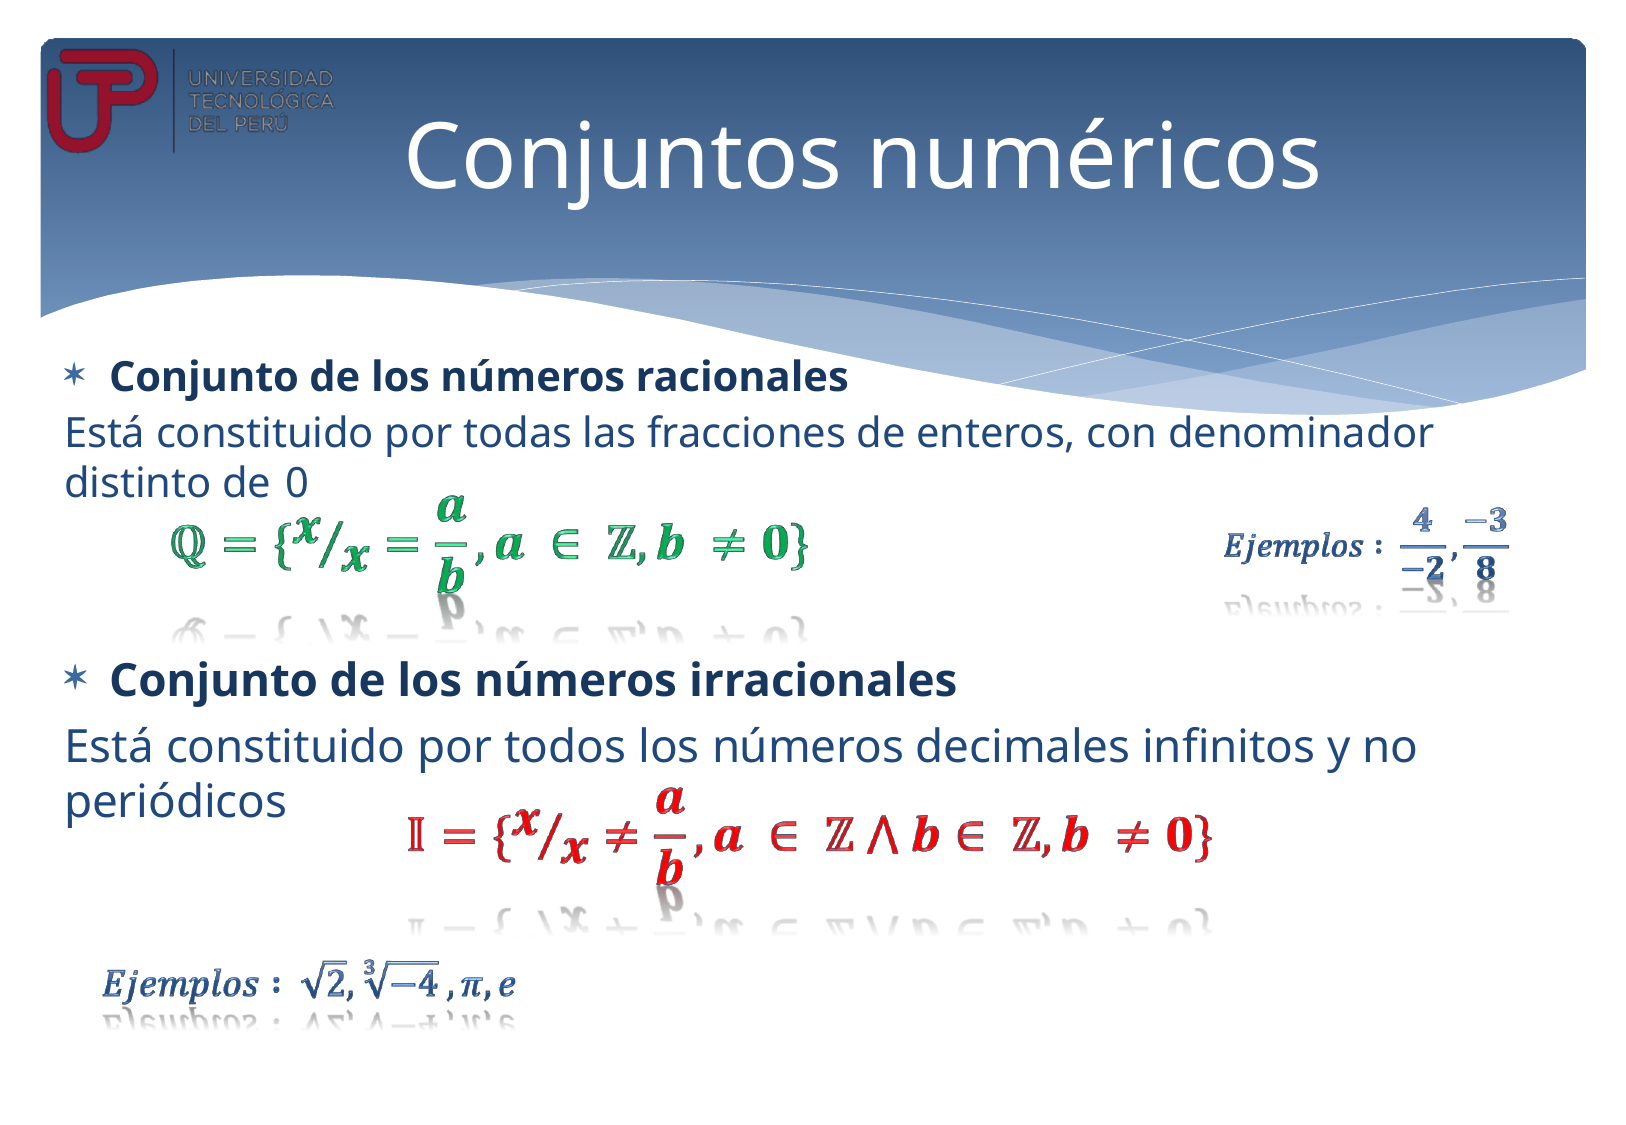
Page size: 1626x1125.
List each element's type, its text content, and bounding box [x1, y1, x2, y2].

text_box [522, 286, 1103, 350]
text_box [169, 495, 809, 651]
text_box Conjunto de los números racionales Está constituido por todas las fracciones de enteros, con denominador distinto de 0 [62, 350, 1531, 506]
text_box Conjunto de los números irracionales Está constituido por todos los números decimales infinitos y no periódicos [62, 651, 1492, 827]
text_box [1329, 299, 1586, 387]
text_box [1222, 507, 1510, 652]
text_box [44, 42, 342, 157]
text_box [406, 787, 1213, 984]
picture [759, 286, 1182, 350]
picture [40, 37, 1586, 350]
text_box [101, 959, 516, 1052]
title Conjuntos numéricos [274, 97, 1351, 286]
picture [1150, 341, 1230, 350]
text_box [486, 286, 538, 290]
